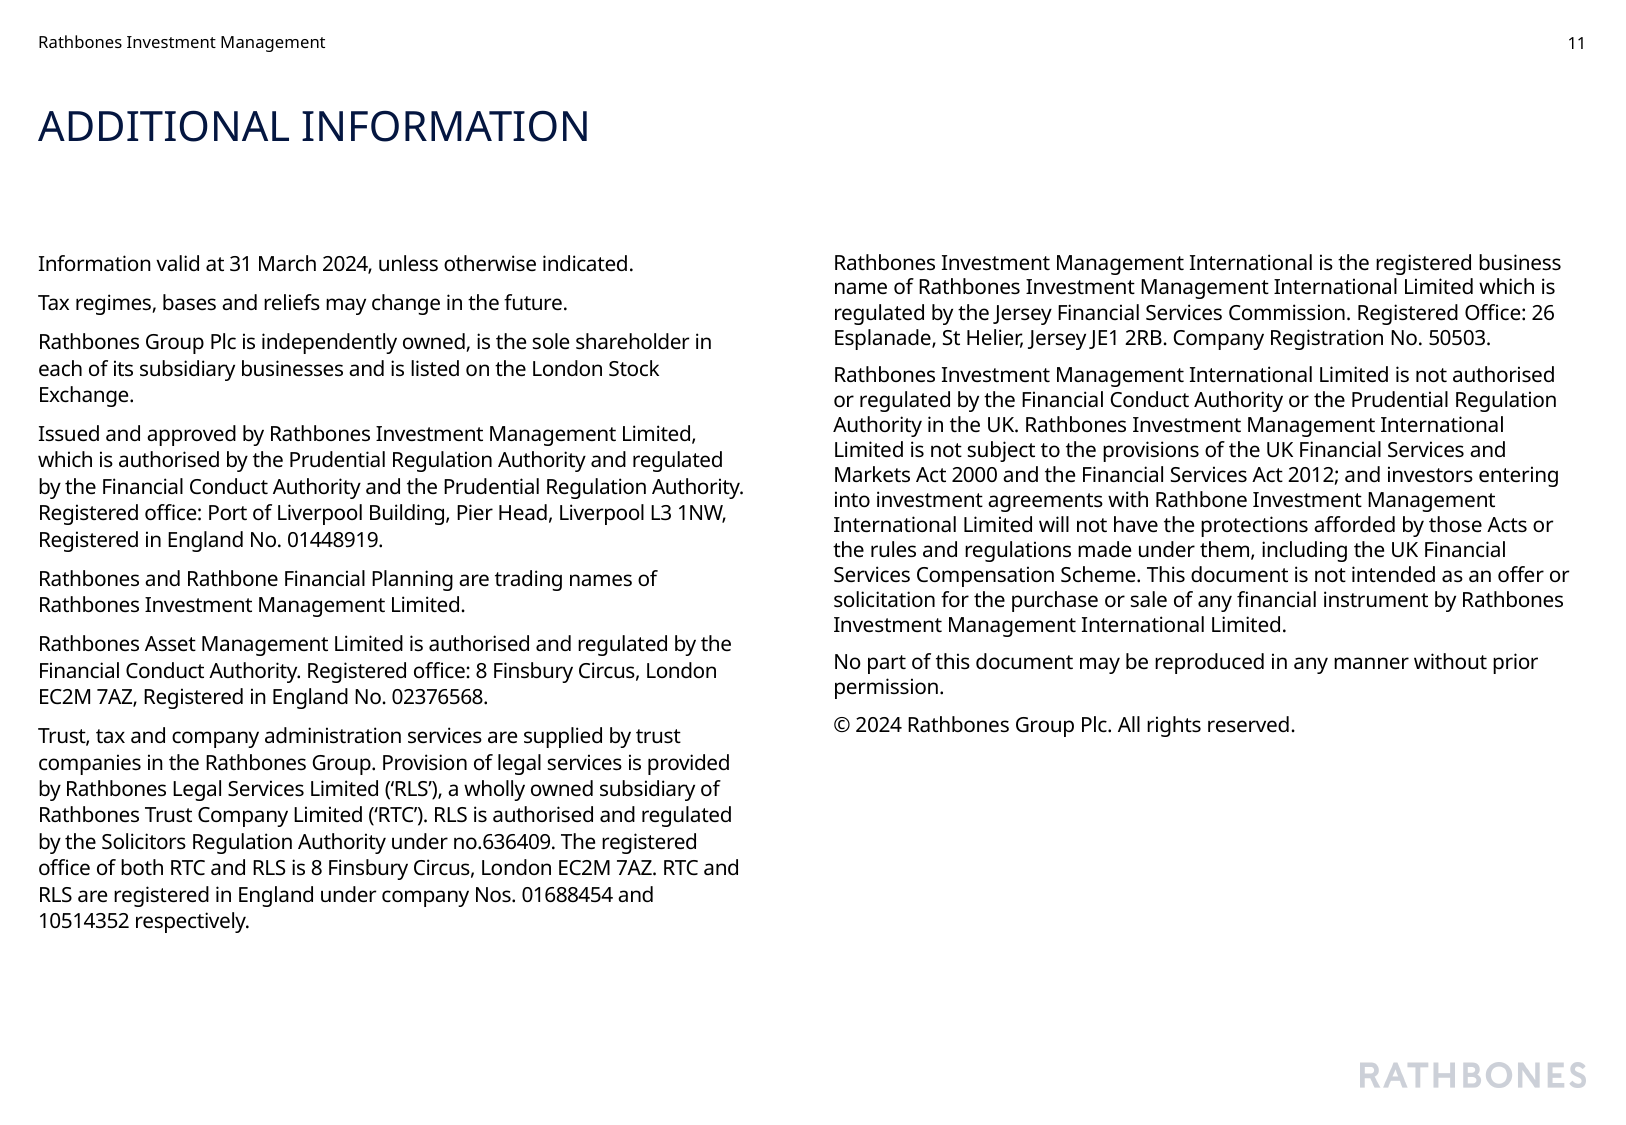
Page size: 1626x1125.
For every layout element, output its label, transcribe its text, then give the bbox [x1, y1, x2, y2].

text_box Rathbones Investment Management [38, 32, 1058, 92]
text_box ADDITIONAL INFORMATION [38, 105, 1052, 150]
text_box Rathbones Investment Management International is the registered business name of Rathbones Investment Management International Limited which is regulated by the Jersey Financial Services Commission. Registered Office: 26 Esplanade, St Helier, Jersey JE1 2RB. Company Registration No. 50503. Rathbones Investment Management International Limited is not authorised or regulated by the Financial Conduct Authority or the Prudential Regulation Authority in the UK. Rathbones Investment Management International Limited is not subject to the provisions of the UK Financial Services and Markets Act 2000 and the Financial Services Act 2012; and investors entering into investment agreements with Rathbone Investment Management International Limited will not have the protections afforded by those Acts or the rules and regulations made under them, including the UK Financial Services Compensation Scheme. This document is not intended as an offer or solicitation for the purchase or sale of any financial instrument by Rathbones Investment Management International Limited. No part of this document may be reproduced in any manner without prior permission. © 2024 Rathbones Group Plc. All rights reserved. [832, 249, 1572, 830]
text_box Information valid at 31 March 2024, unless otherwise indicated. Tax regimes, bases and reliefs may change in the future. Rathbones Group Plc is independently owned, is the sole shareholder in each of its subsidiary businesses and is listed on the London Stock Exchange. Issued and approved by Rathbones Investment Management Limited, which is authorised by the Prudential Regulation Authority and regulated by the Financial Conduct Authority and the Prudential Regulation Authority. Registered office: Port of Liverpool Building, Pier Head, Liverpool L3 1NW, Registered in England No. 01448919. Rathbones and Rathbone Financial Planning are trading names of Rathbones Investment Management Limited. Rathbones Asset Management Limited is authorised and regulated by the Financial Conduct Authority. Registered office: 8 Finsbury Circus, London EC2M 7AZ, Registered in England No. 02376568. Trust, tax and company administration services are supplied by trust companies in the Rathbones Group. Provision of legal services is provided by Rathbones Legal Services Limited (‘RLS’), a wholly owned subsidiary of Rathbones Trust Company Limited (‘RTC’). RLS is authorised and regulated by the Solicitors Regulation Authority under no.636409. The registered office of both RTC and RLS is 8 Finsbury Circus, London EC2M 7AZ. RTC and RLS are registered in England under company Nos. 01688454 and 10514352 respectively. [38, 249, 747, 972]
text_box 11 [1492, 32, 1587, 53]
